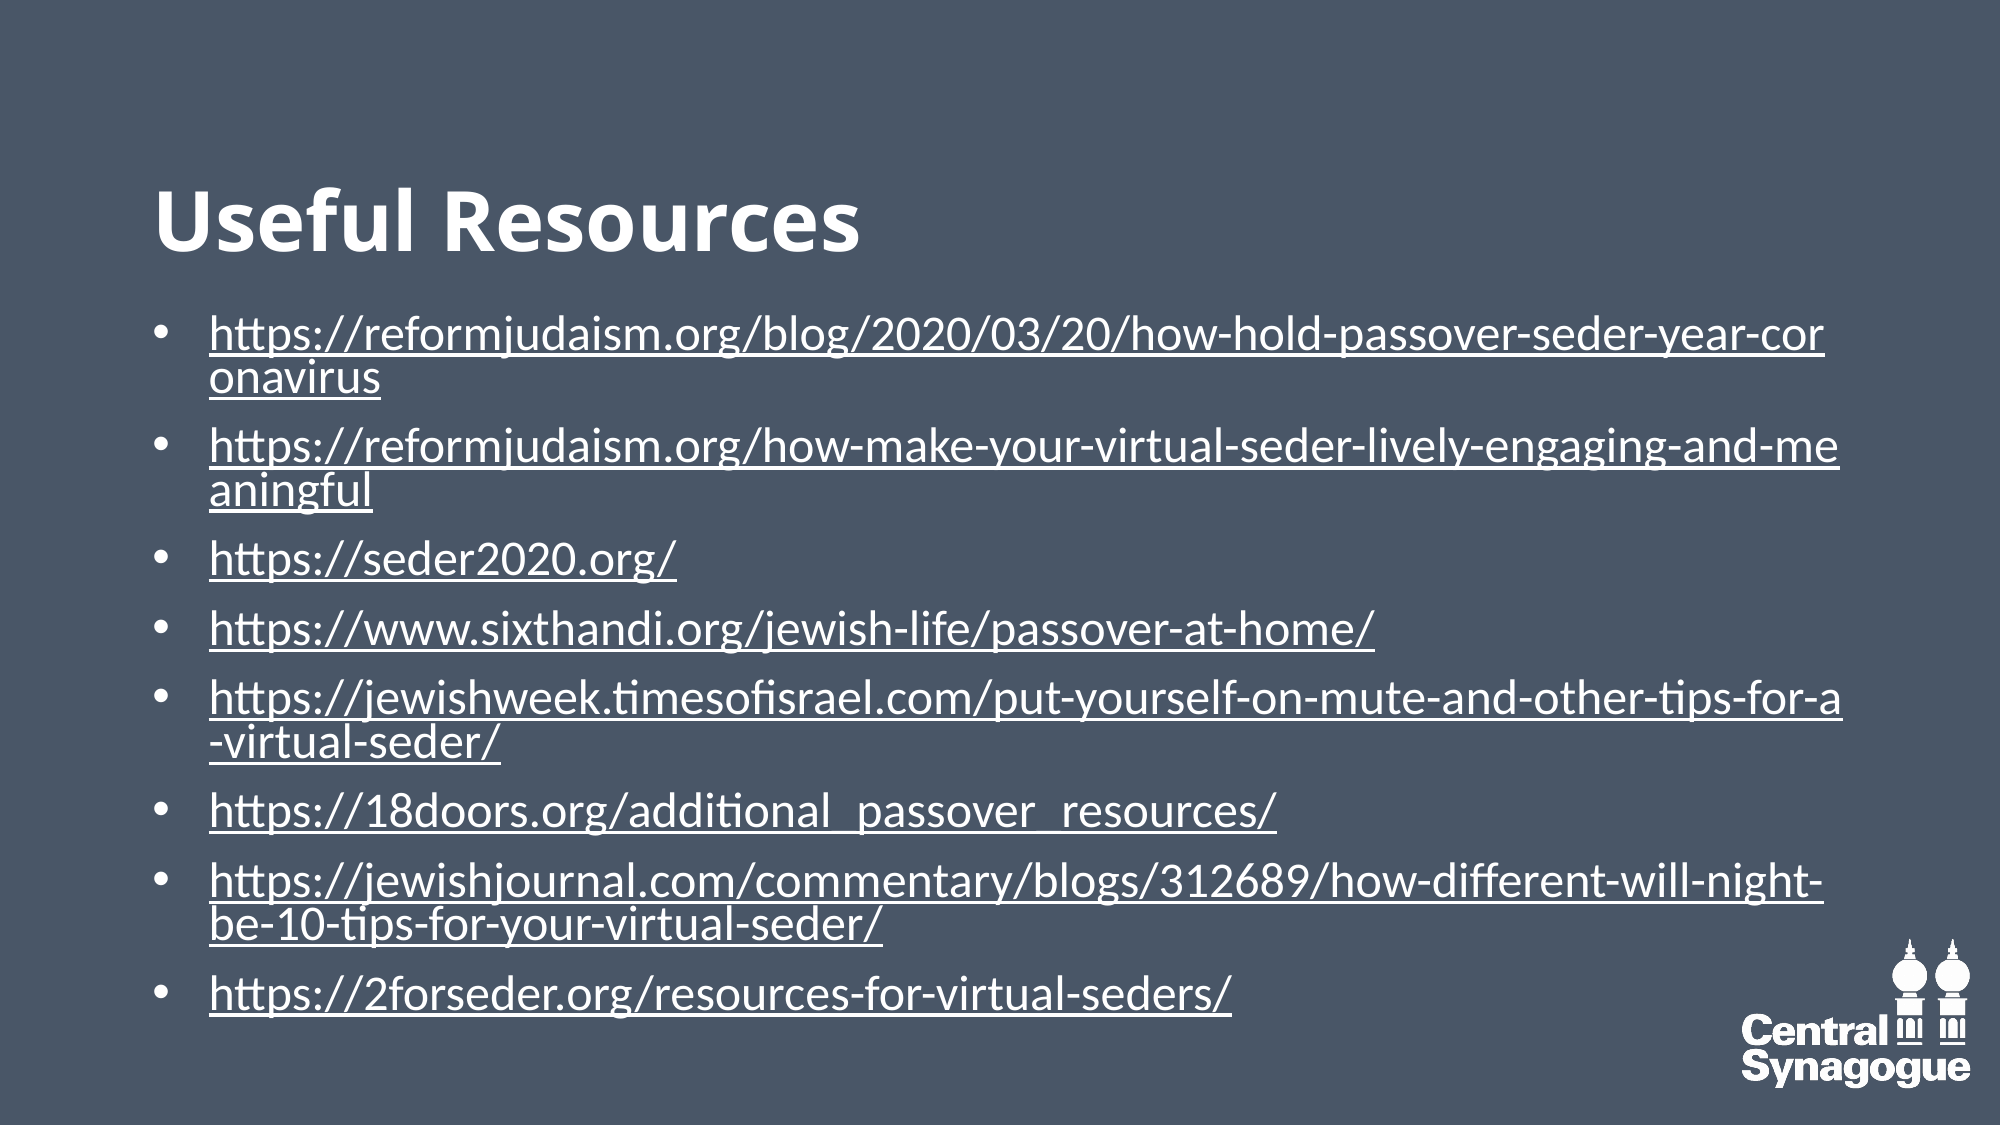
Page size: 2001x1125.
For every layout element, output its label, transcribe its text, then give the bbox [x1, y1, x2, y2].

list https://reformjudaism.org/blog/2020/03/20/how-hold-passover-seder-year-coronavirus https://reformjudaism.org/how-make-your-virtual-seder-lively-engaging-and-meaningful https://seder2020.org/ https://www.sixthandi.org/jewish-life/passover-at-home/ https://jewishweek.timesofisrael.com/put-yourself-on-mute-and-other-tips-for-a-virtual-seder/ https://18doors.org/additional_passover_resources/ https://jewishjournal.com/commentary/blogs/312689/how-different-will-night-be-10-tips-for-your-virtual-seder/ https://2forseder.org/resources-for-virtual-seders/ [137, 299, 1863, 1014]
title Useful Resources [137, 59, 1863, 278]
picture [1742, 938, 1971, 1089]
